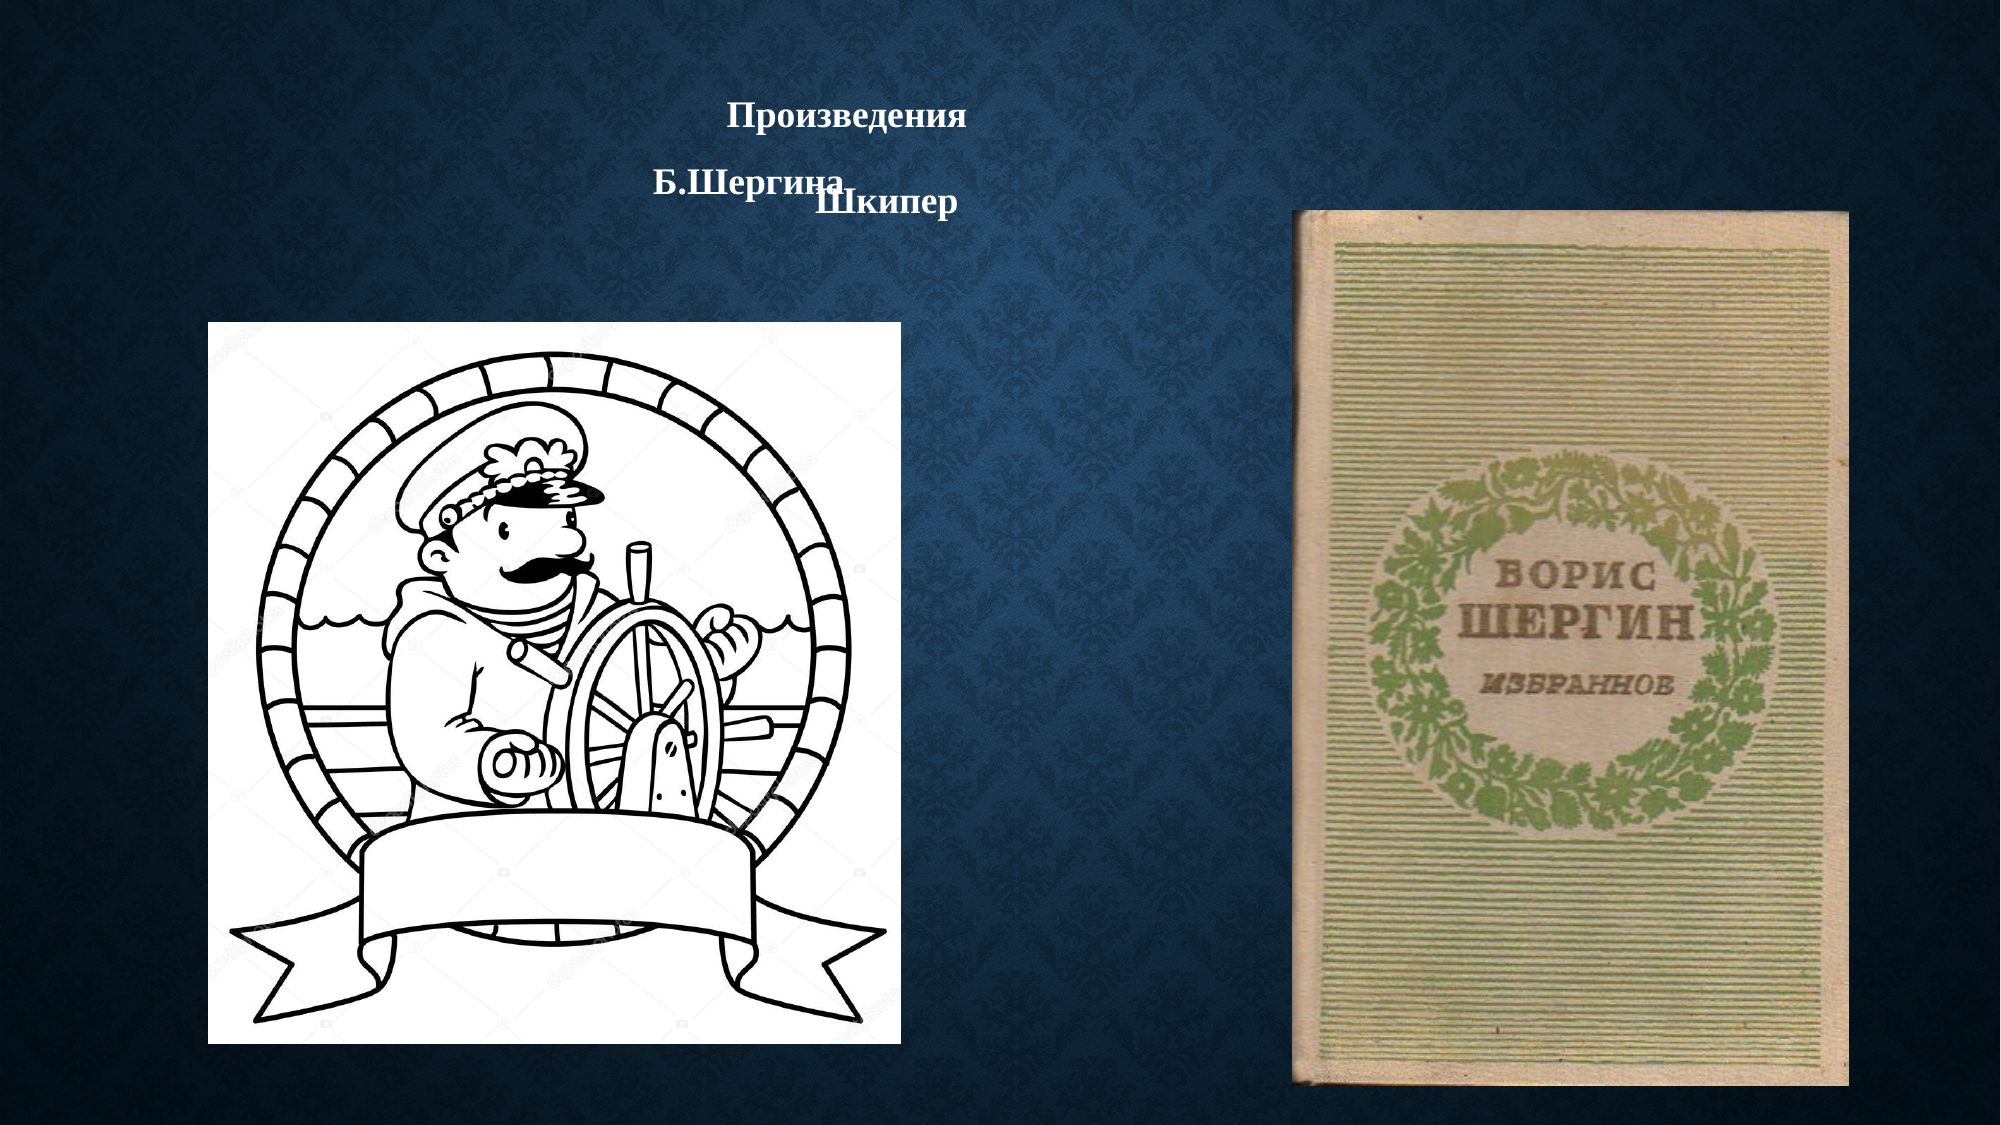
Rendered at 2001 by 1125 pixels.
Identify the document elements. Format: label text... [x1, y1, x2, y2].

text_box Шкипер [800, 168, 974, 229]
picture [1291, 209, 1849, 1086]
picture [207, 321, 902, 1045]
text_box Произведения Б.Шергина [638, 59, 1110, 142]
